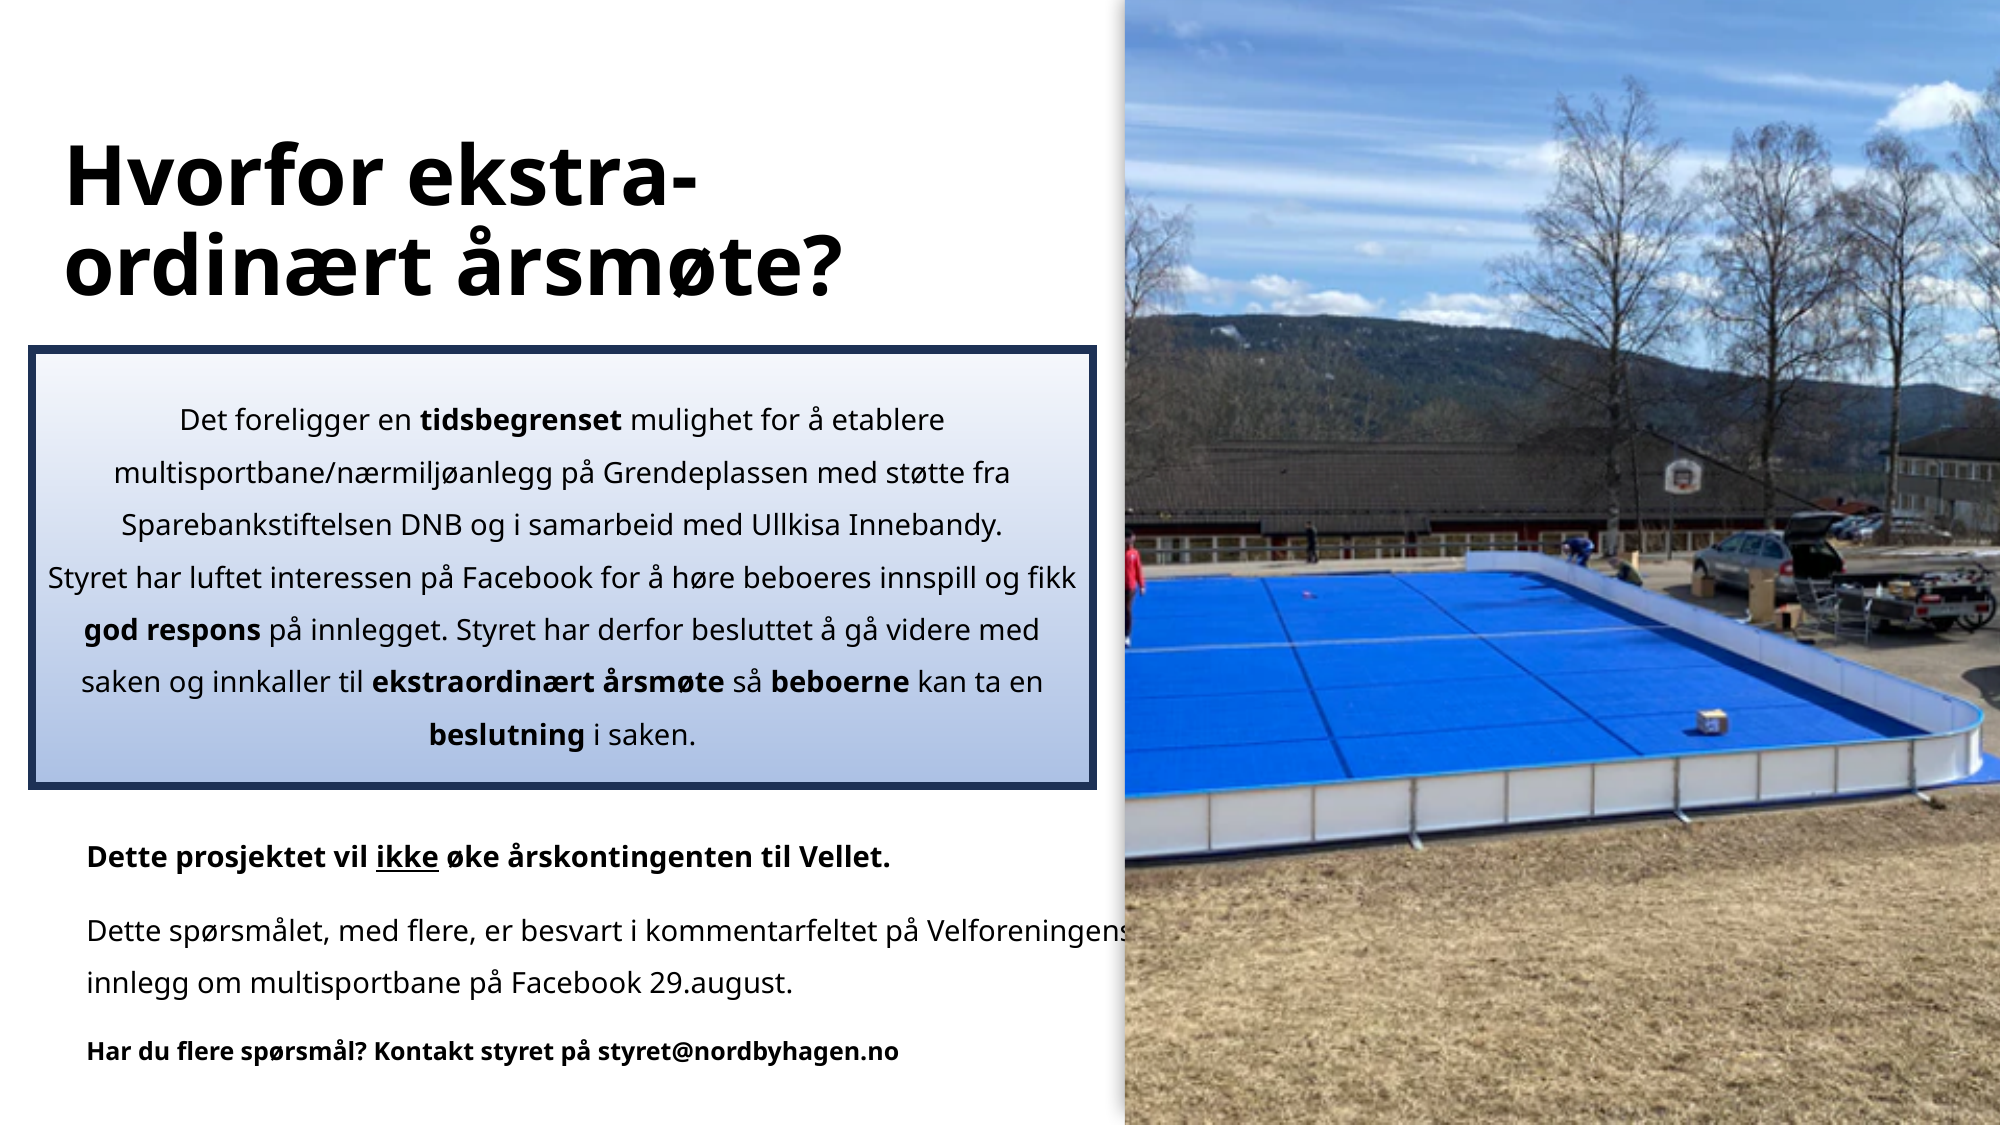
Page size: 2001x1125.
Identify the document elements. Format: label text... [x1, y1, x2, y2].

text_box Det foreligger en tidsbegrenset mulighet for å etablere multisportbane/nærmiljøanlegg på Grendeplassen med støtte fra Sparebankstiftelsen DNB og i samarbeid med Ullkisa Innebandy. Styret har luftet interessen på Facebook for å høre beboeres innspill og fikk god respons på innlegget. Styret har derfor besluttet å gå videre med saken og innkaller til ekstraordinært årsmøte så beboerne kan ta en beslutning i saken. [31, 348, 1094, 787]
text_box [0, 0, 1112, 1125]
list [1124, 0, 2000, 1125]
list Dette prosjektet vil ikke øke årskontingenten til Vellet. Dette spørsmålet, med flere, er besvart i kommentarfeltet på Velforeningens innlegg om multisportbane på Facebook 29.august. Har du flere spørsmål? Kontakt styret på styret@nordbyhagen.no [71, 686, 1124, 1125]
title Hvorfor ekstra- ordinært årsmøte? [48, 83, 1021, 348]
